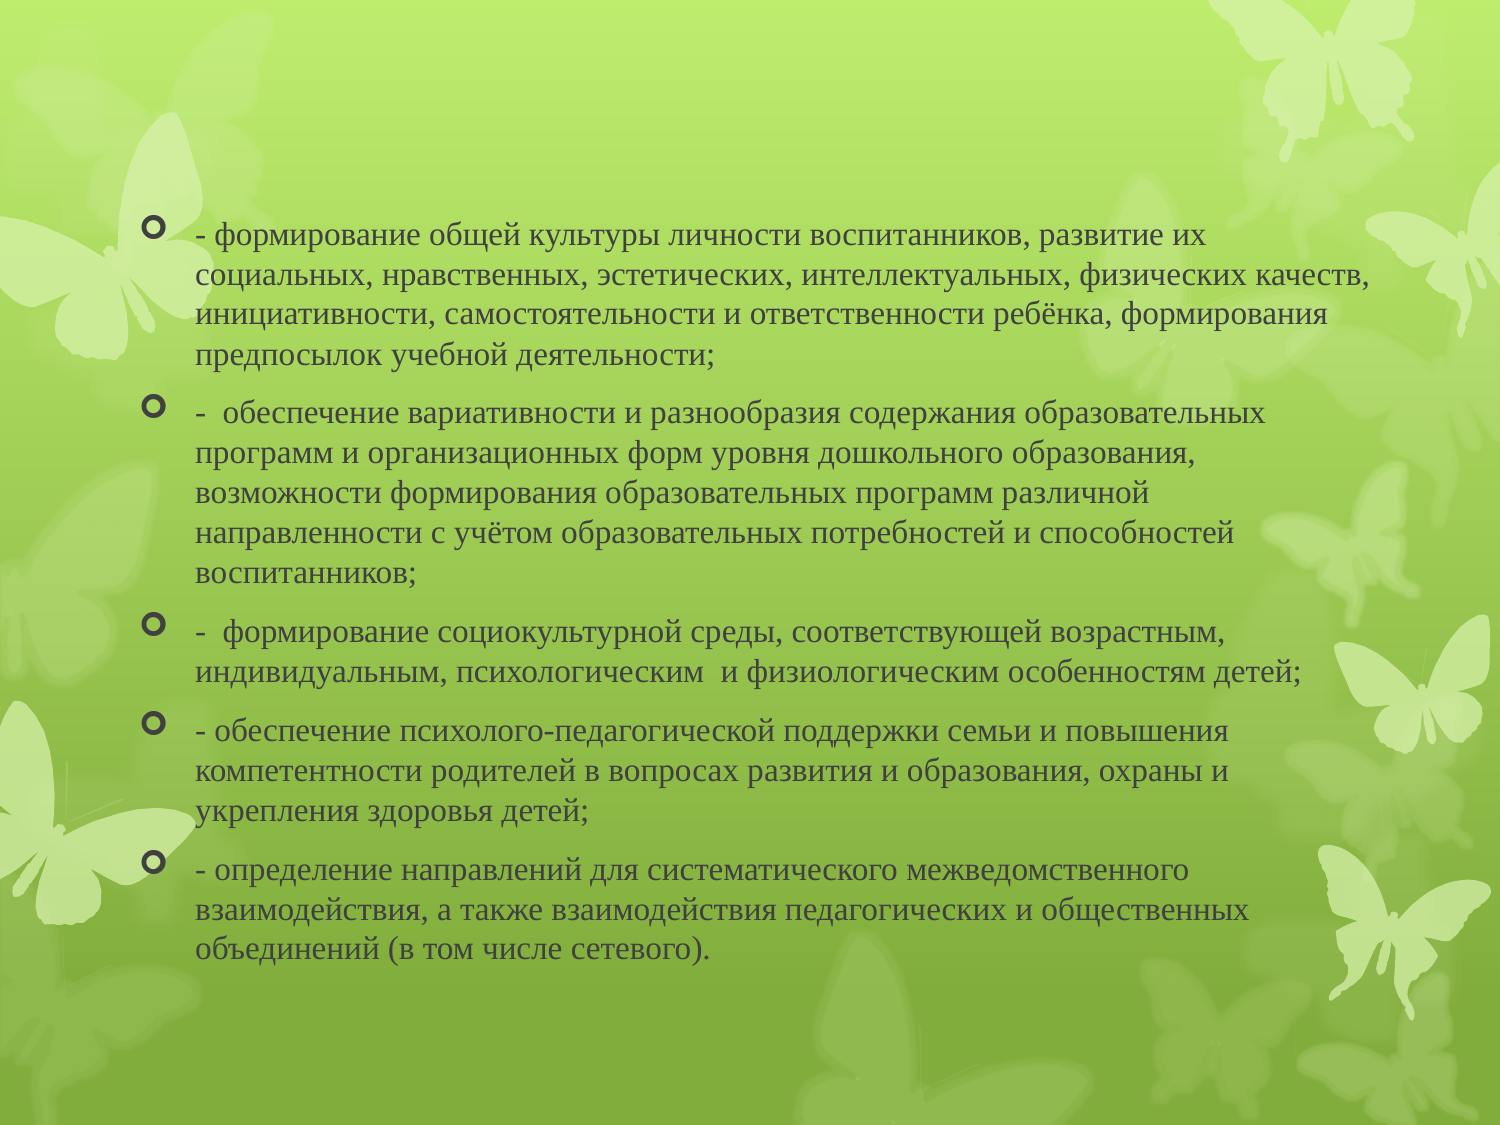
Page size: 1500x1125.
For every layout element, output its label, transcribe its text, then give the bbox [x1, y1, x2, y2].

list - формирование общей культуры личности воспитанников, развитие их социальных, нравственных, эстетических, интеллектуальных, физических качеств, инициативности, самостоятельности и ответственности ребёнка, формирования предпосылок учебной деятельности; - обеспечение вариативности и разнообразия содержания образовательных программ и организационных форм уровня дошкольного образования, возможности формирования образовательных программ различной направленности с учётом образовательных потребностей и способностей воспитанников; - формирование социокультурной среды, соответствующей возрастным, индивидуальным, психологическим и физиологическим особенностям детей; - обеспечение психолого-педагогической поддержки семьи и повышения компетентности родителей в вопросах развития и образования, охраны и укрепления здоровья детей; - определение направлений для систематического межведомственного взаимодействия, а также взаимодействия педагогических и общественных объединений (в том числе сетевого). [123, 120, 1400, 1059]
